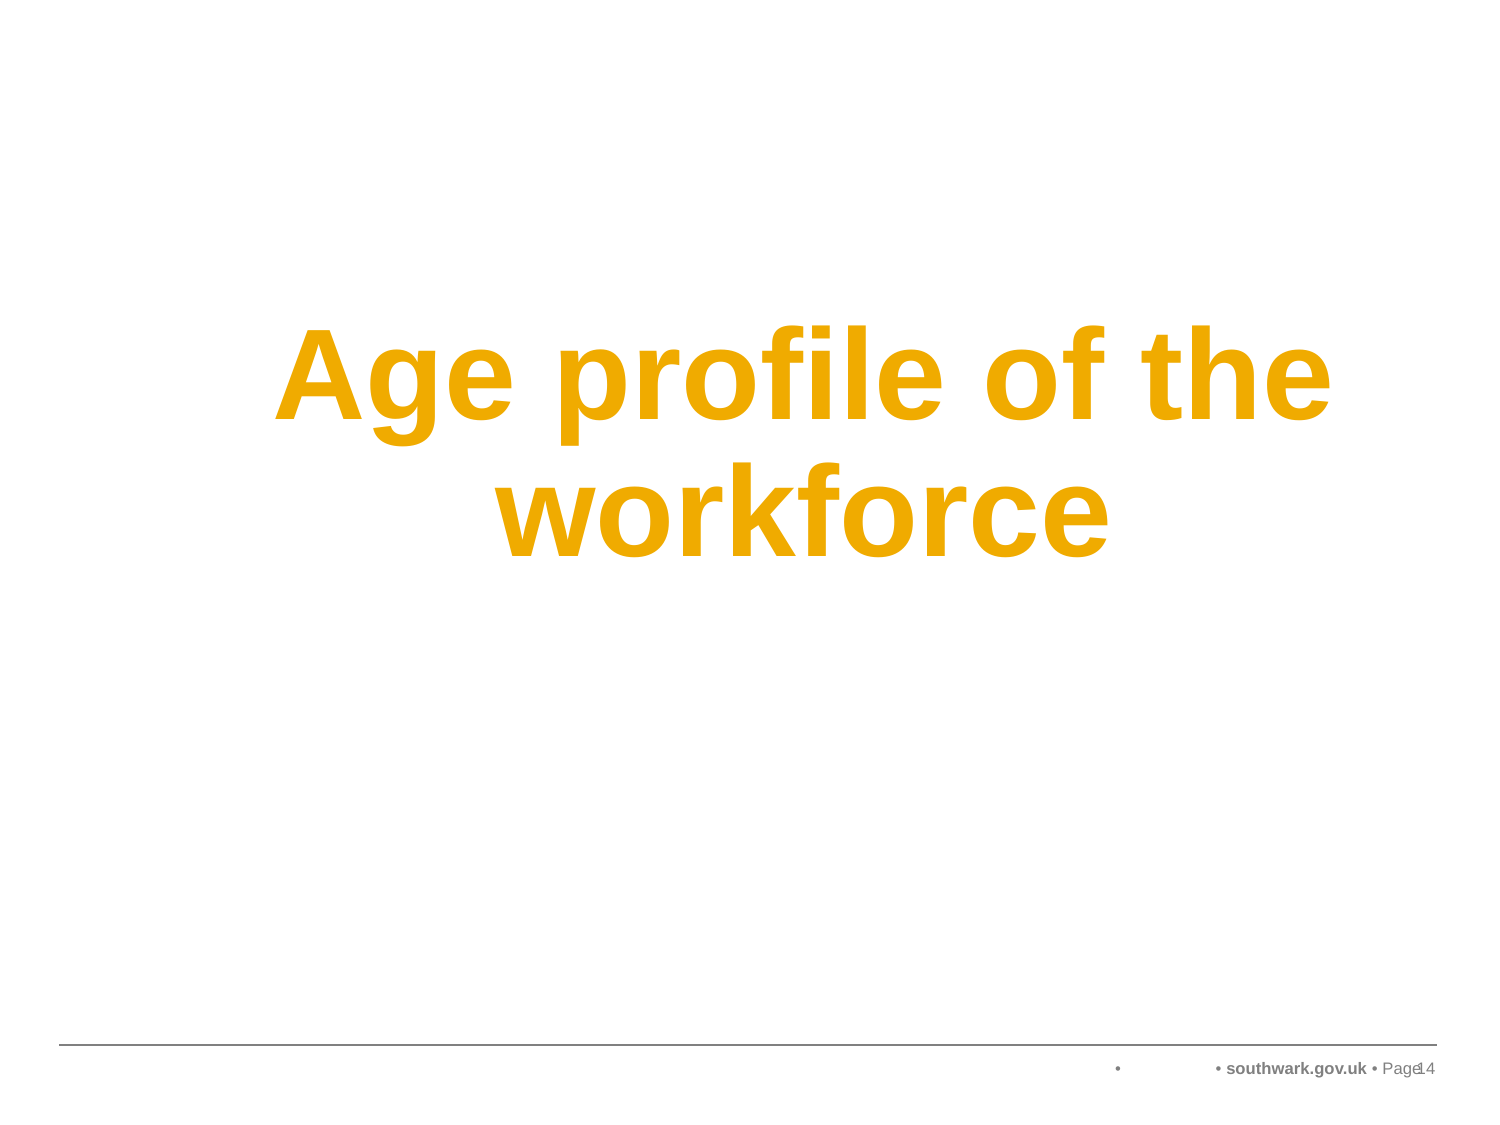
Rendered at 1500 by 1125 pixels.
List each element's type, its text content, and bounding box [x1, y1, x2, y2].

slide_number 14 [1387, 1058, 1436, 1079]
title Age profile of the workforce [266, 307, 1343, 568]
